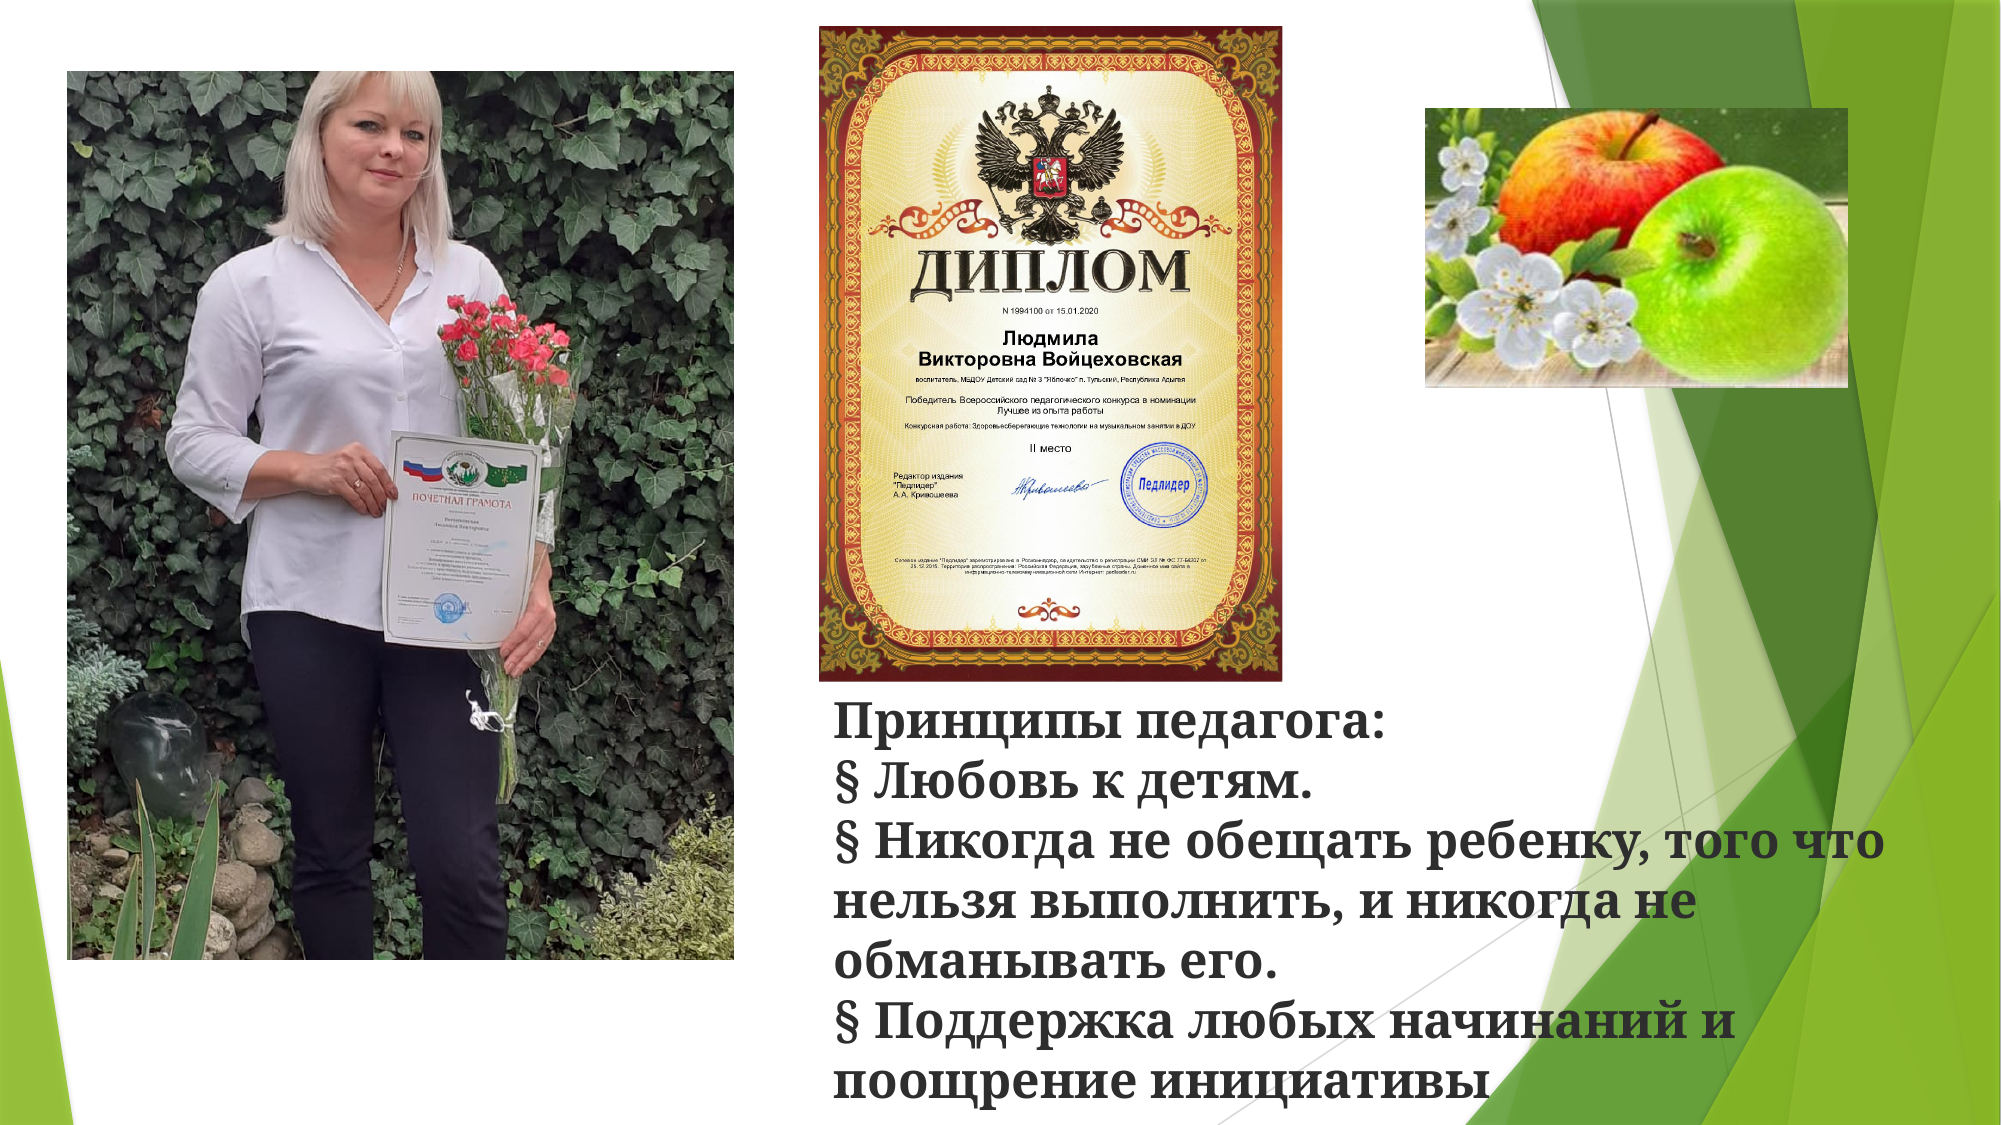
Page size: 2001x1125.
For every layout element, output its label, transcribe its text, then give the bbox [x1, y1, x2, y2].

picture [818, 25, 1283, 683]
picture [1425, 107, 1849, 389]
picture [66, 70, 735, 961]
text_box Принципы педагога: § Любовь к детям. § Никогда не обещать ребенку, того что нельзя выполнить, и никогда не обманывать его. § Поддержка любых начинаний и поощрение инициативы [819, 681, 1903, 1125]
